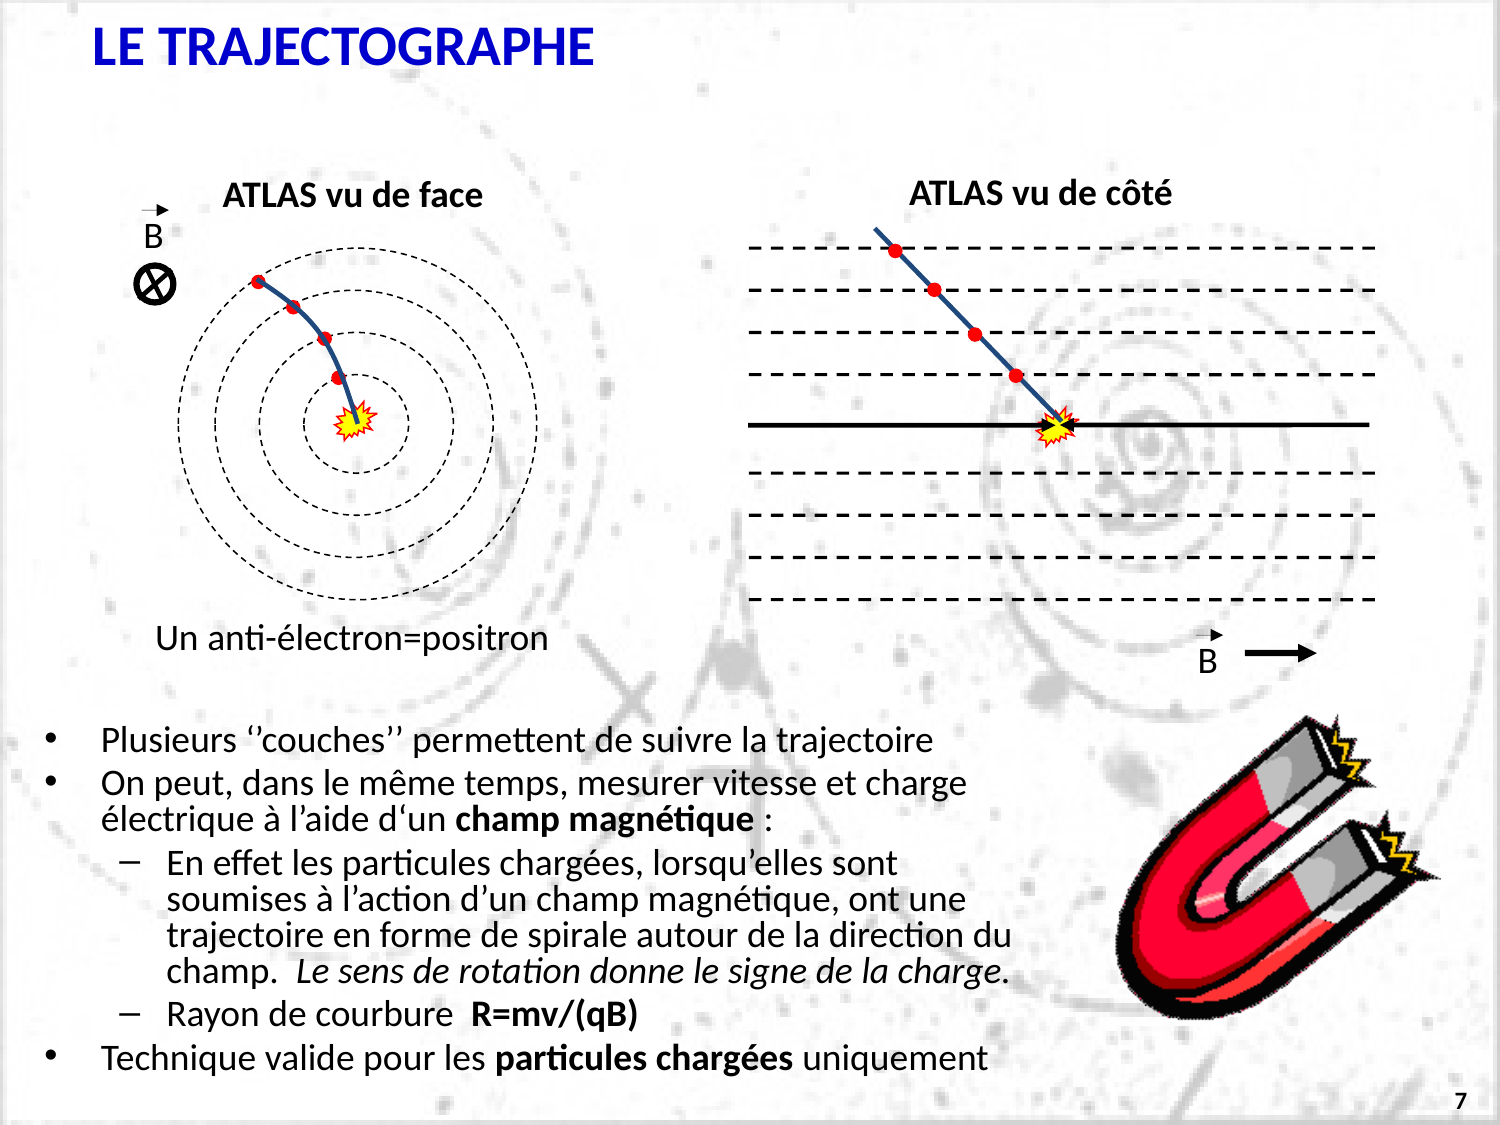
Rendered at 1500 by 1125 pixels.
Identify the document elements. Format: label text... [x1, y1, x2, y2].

text_box B [128, 203, 179, 264]
text_box [136, 265, 174, 303]
title Le trajectographe [37, 0, 652, 86]
text_box [251, 274, 266, 290]
text_box ATLAS vu de face [207, 162, 499, 223]
text_box [888, 243, 903, 259]
text_box [141, 203, 169, 217]
text_box [1036, 407, 1074, 447]
text_box ATLAS vu de côté [894, 160, 1189, 221]
text_box [1195, 628, 1224, 642]
text_box [178, 248, 537, 600]
text_box [967, 327, 983, 342]
text_box [340, 370, 346, 381]
text_box [1244, 646, 1317, 660]
text_box [748, 419, 1056, 432]
text_box Un anti-électron=positron [140, 605, 565, 666]
text_box B [1182, 628, 1233, 689]
list Plusieurs ‘’couches’’ permettent de suivre la trajectoire On peut, dans le même temps, mesurer vitesse et charge électrique à l’aide d‘un champ magnétique : En effet les particules chargées, lorsqu’elles sont soumises à l’action d’un champ magnétique, ont une trajectoire en forme de spirale autour de la direction du champ. Le sens de rotation donne le signe de la charge. Rayon de courbure R=mv/(qB) Technique valide pour les particules chargées uniquement [29, 716, 1063, 1118]
text_box [256, 279, 358, 424]
text_box [320, 331, 333, 346]
text_box [927, 282, 942, 298]
slide_number 7 [1132, 1069, 1483, 1125]
text_box [289, 299, 301, 310]
picture [1099, 712, 1441, 1050]
text_box [1008, 368, 1024, 384]
text_box [1059, 418, 1370, 432]
